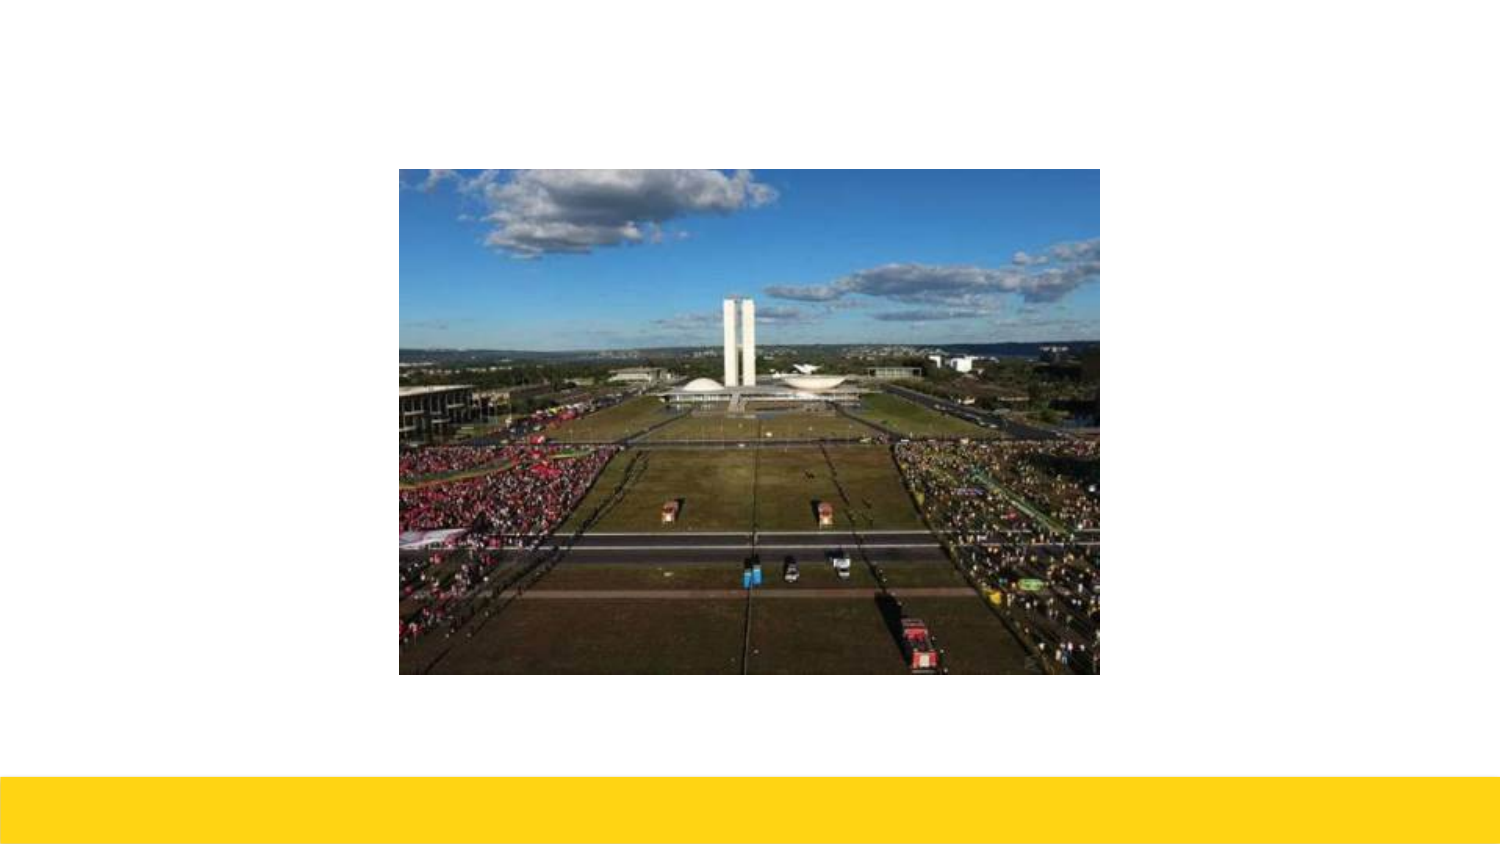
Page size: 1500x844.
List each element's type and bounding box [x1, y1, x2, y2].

picture [399, 169, 1101, 675]
text_box [0, 776, 1500, 844]
